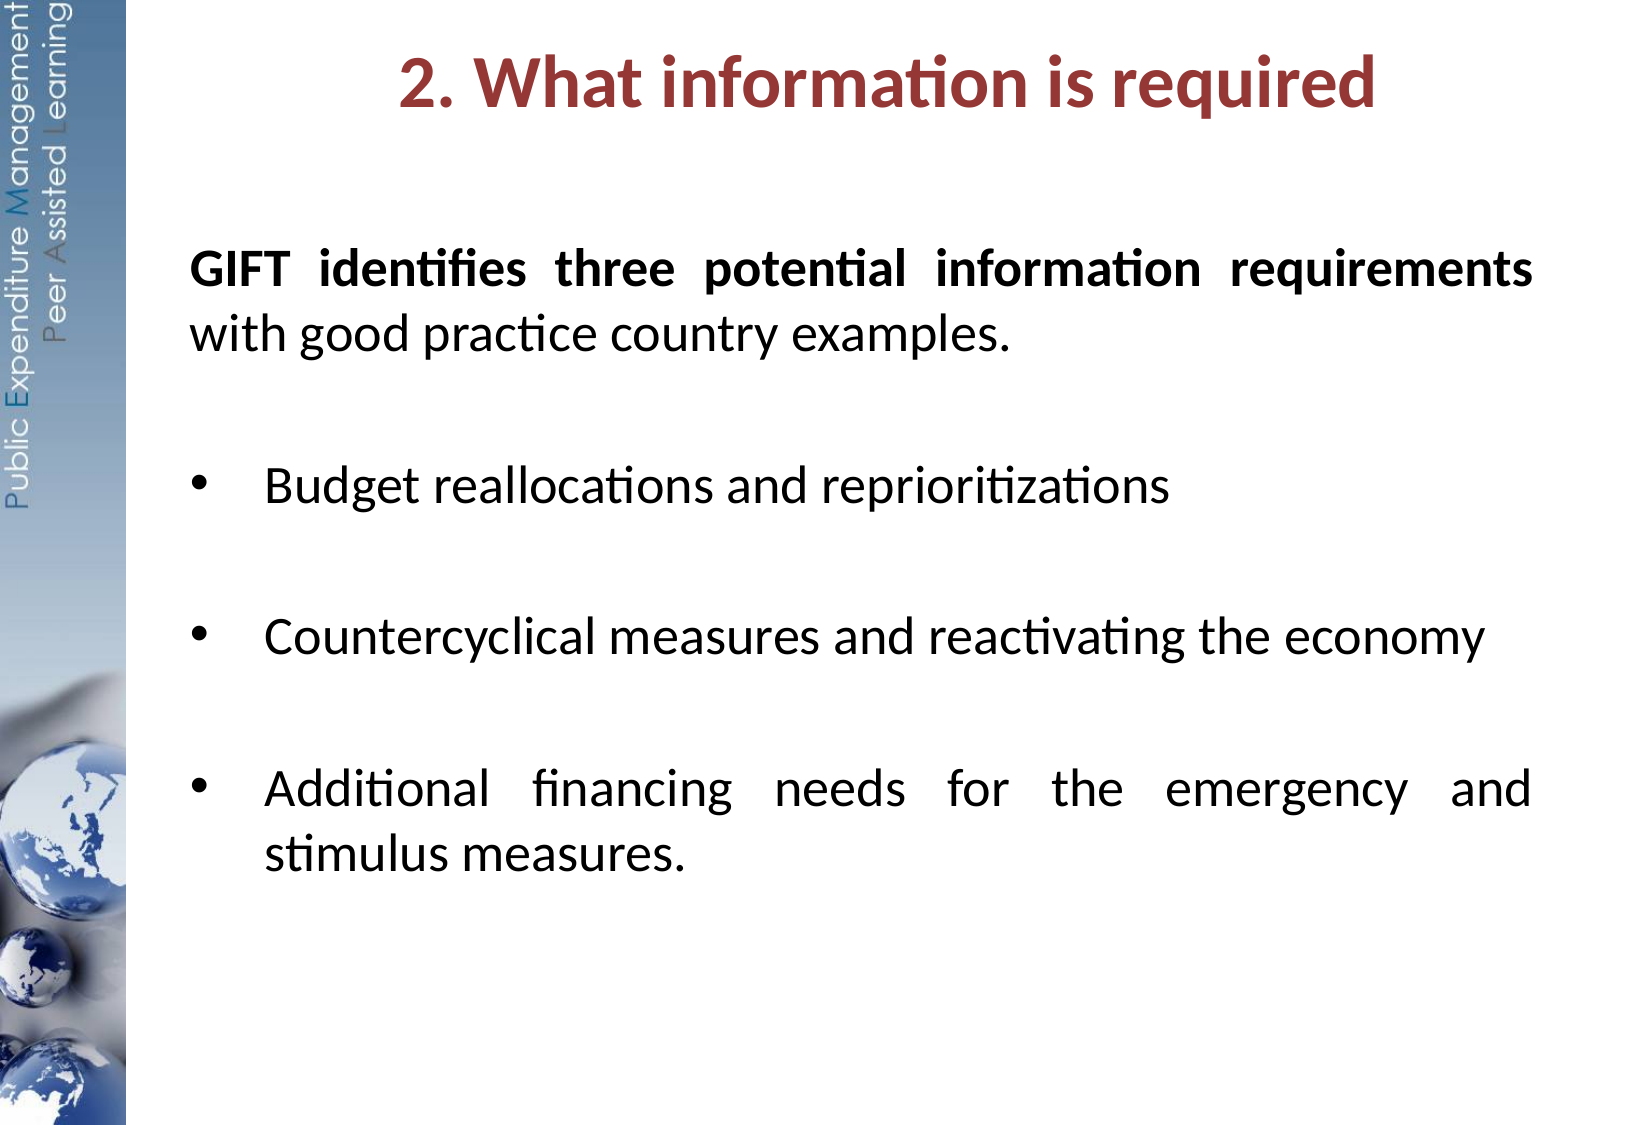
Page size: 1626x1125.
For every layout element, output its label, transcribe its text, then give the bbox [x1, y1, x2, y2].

subtitle GIFT identifies three potential information requirements with good practice country examples. Budget reallocations and reprioritizations Countercyclical measures and reactivating the economy Additional financing needs for the emergency and stimulus measures. [174, 224, 1551, 1051]
picture [0, 0, 126, 1125]
title 2. What information is required [171, 5, 1623, 150]
